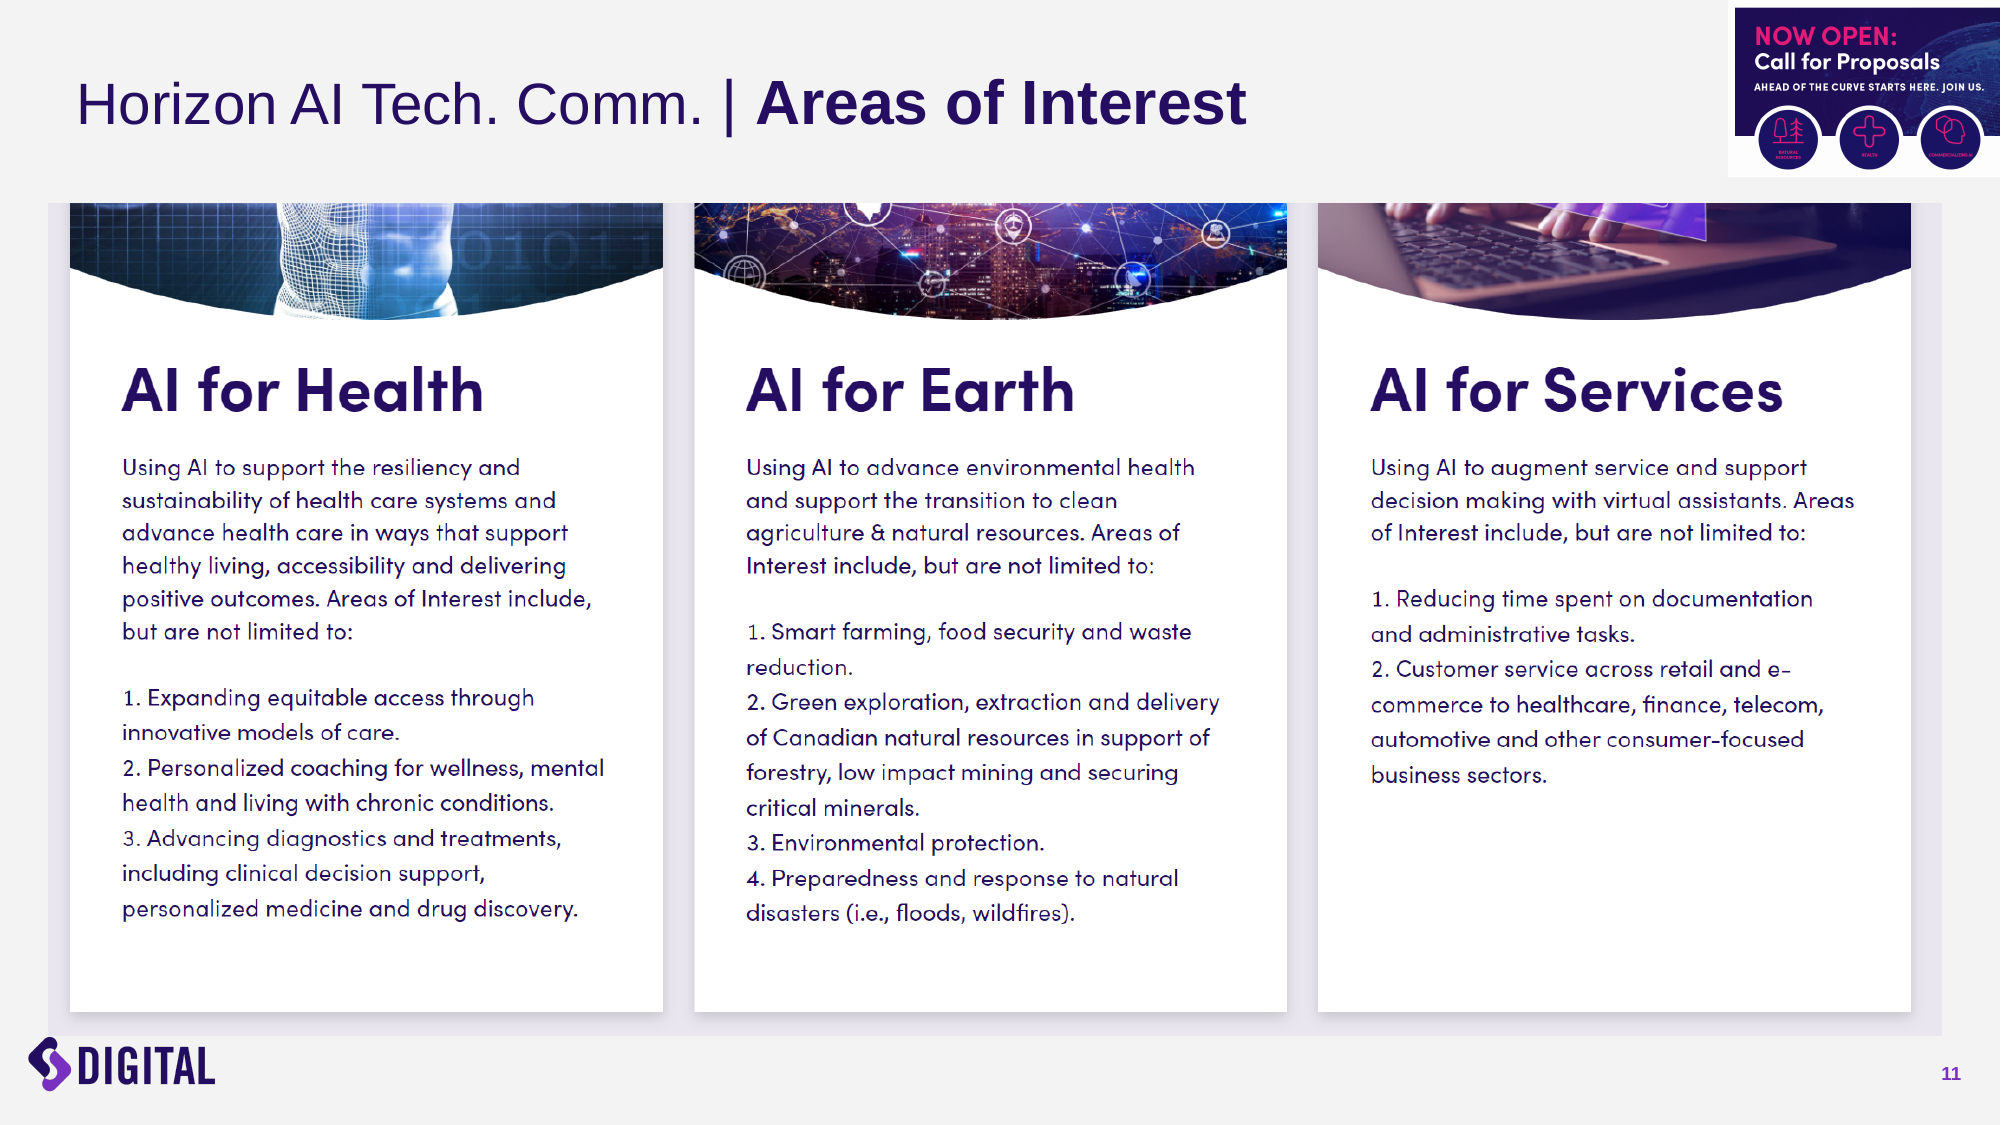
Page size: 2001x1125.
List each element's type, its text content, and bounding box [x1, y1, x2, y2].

list Horizon AI Tech. Comm. | Areas of Interest [76, 70, 1878, 203]
picture [21, 203, 1942, 1102]
slide_number 11 [1941, 1062, 1979, 1102]
picture [1727, 0, 2000, 177]
